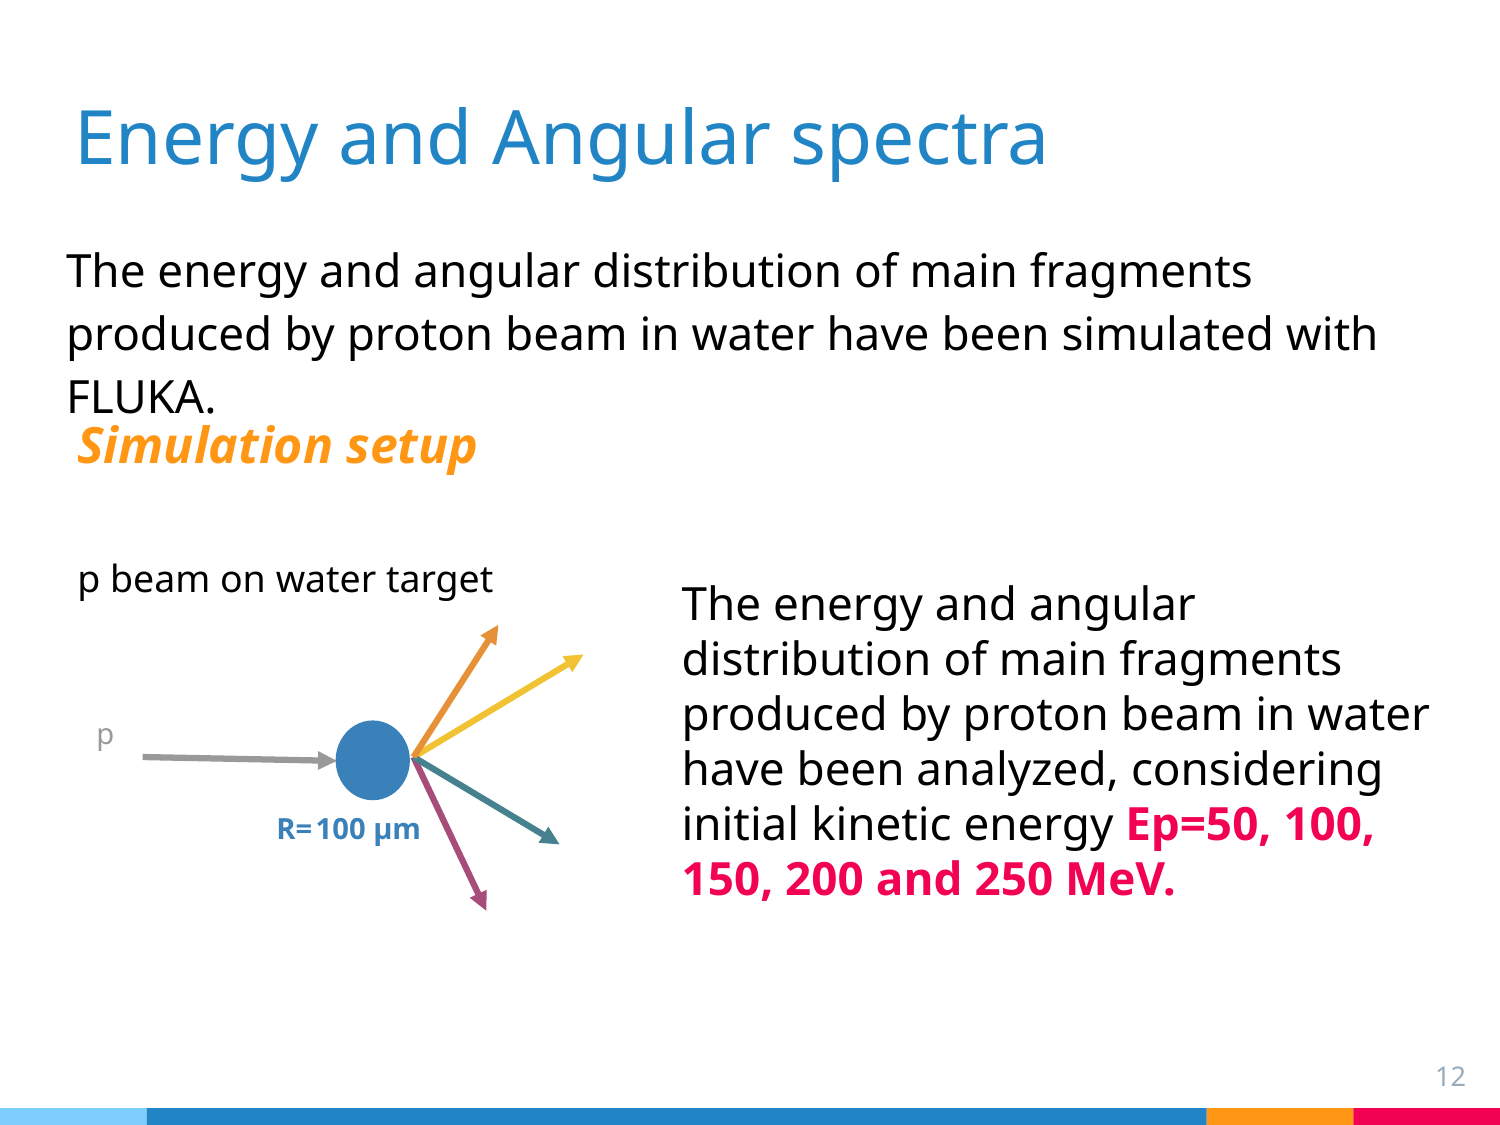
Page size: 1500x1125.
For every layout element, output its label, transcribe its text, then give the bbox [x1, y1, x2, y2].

text_box Simulation setup p beam on water target [62, 363, 630, 575]
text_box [413, 624, 499, 758]
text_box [413, 852, 487, 911]
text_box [142, 756, 337, 762]
slide_number ‹#› [1391, 1043, 1482, 1113]
text_box The energy and angular distribution of main fragments produced by proton beam in water have been simulated with FLUKA. [51, 218, 1449, 826]
text_box p [81, 700, 127, 826]
text_box R= [261, 795, 347, 846]
text_box 100 μm [300, 795, 471, 950]
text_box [503, 654, 584, 758]
title Energy and Angular spectra [59, 7, 1424, 196]
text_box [413, 756, 560, 845]
text_box The energy and angular distribution of main fragments produced by proton beam in water have been analyzed, considering initial kinetic energy Ep=50, 100, 150, 200 and 250 MeV. [666, 559, 1462, 654]
text_box [336, 721, 407, 800]
